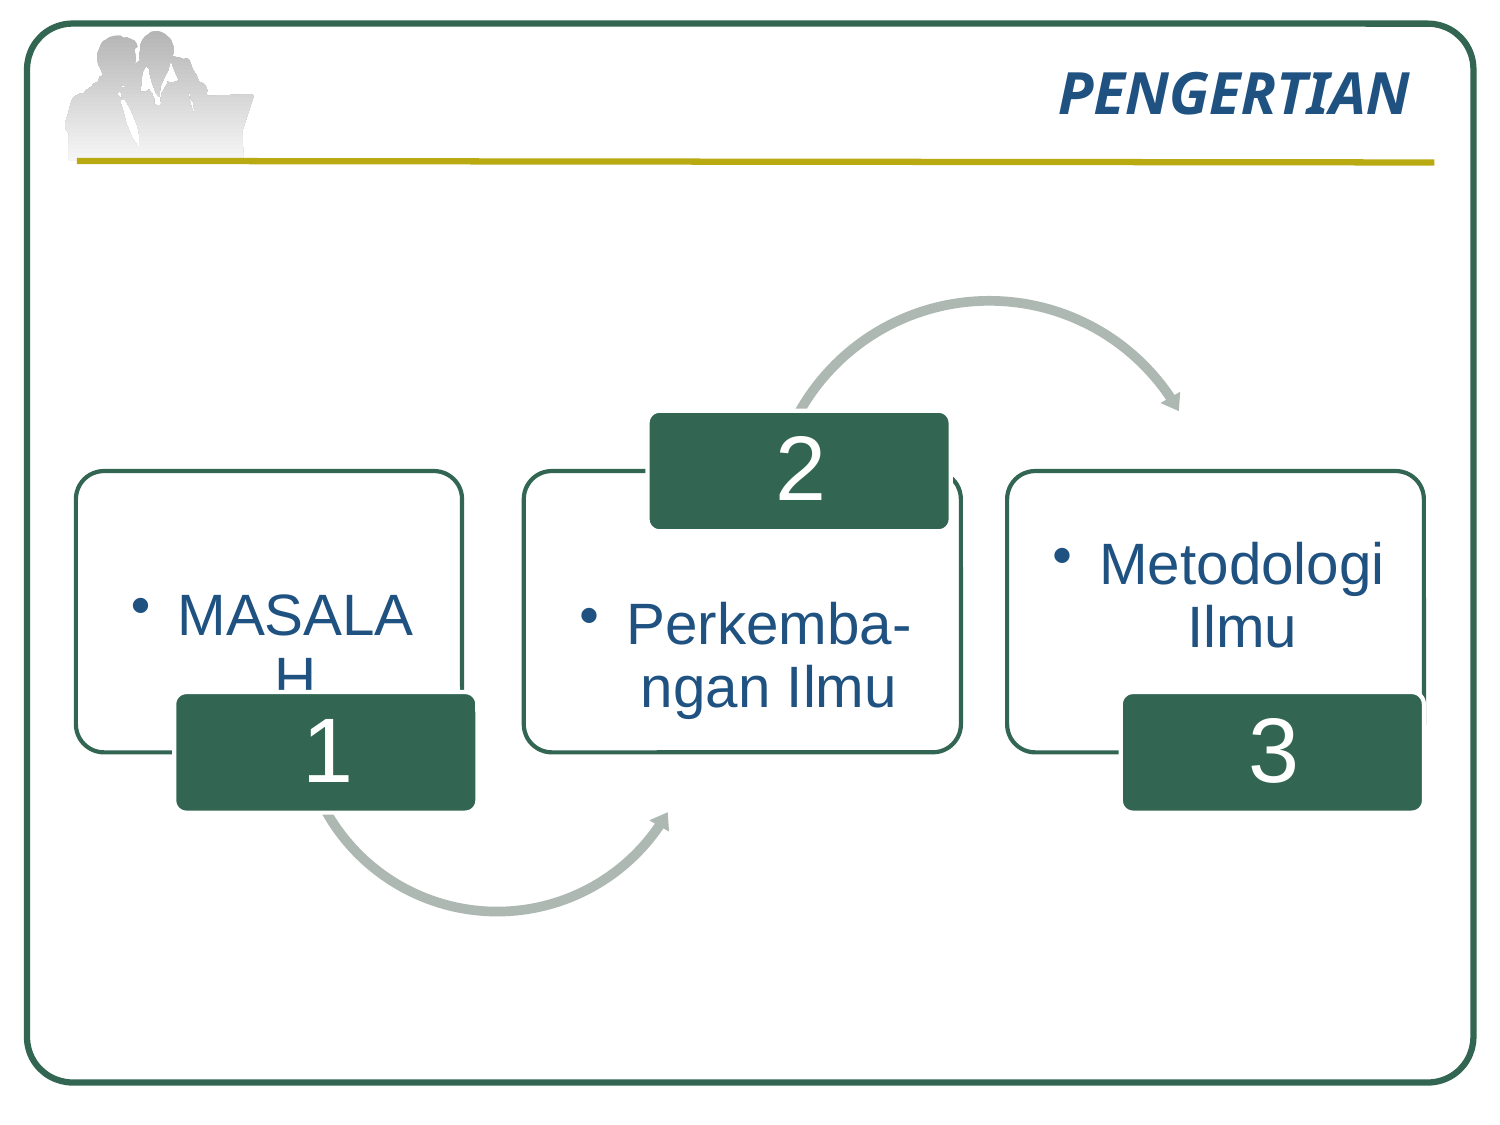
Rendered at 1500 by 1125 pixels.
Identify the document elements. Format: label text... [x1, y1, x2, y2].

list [74, 192, 1426, 1031]
title PENGERTIAN [75, 45, 1425, 138]
